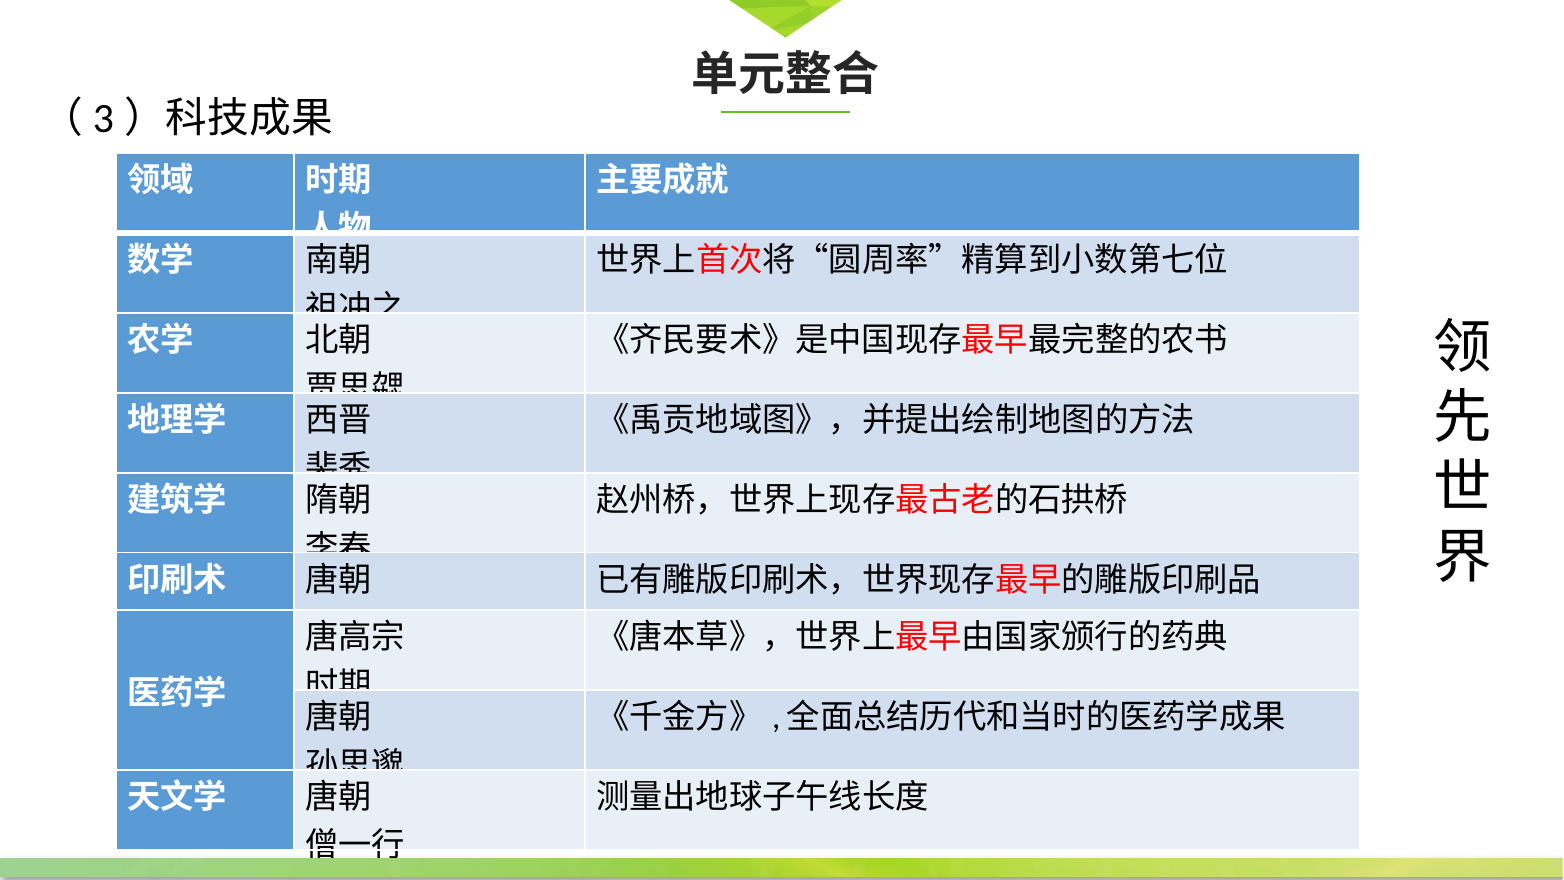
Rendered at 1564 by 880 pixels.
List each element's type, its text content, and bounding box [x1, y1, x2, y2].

table_cell 地理学 [117, 394, 293, 472]
table_cell 测量出地球子午线长度 [586, 771, 1359, 849]
table_cell 唐高宗 时期 [295, 611, 584, 689]
table_cell 《唐本草》，世界上最早由国家颁行的药典 [586, 611, 1359, 689]
table_cell 天文学 [117, 771, 293, 849]
table_cell 印刷术 [117, 553, 293, 609]
table_cell 唐朝 孙思邈 [295, 691, 584, 769]
text_box （3）科技成果 [26, 83, 1108, 149]
table_cell 唐朝 僧一行 [295, 771, 584, 849]
table_cell 已有雕版印刷术，世界现存最早的雕版印刷品 [586, 553, 1359, 609]
table_cell 医药学 [117, 611, 293, 769]
picture [0, 858, 1563, 877]
table_cell 隋朝 李春 [295, 474, 584, 552]
text_box 领先世界 [1418, 301, 1504, 597]
table_cell 数学 [117, 236, 293, 312]
table_cell 《齐民要术》是中国现存最早最完整的农书 [586, 314, 1359, 392]
table_cell 农学 [117, 314, 293, 392]
table_cell 南朝 祖冲之 [295, 236, 584, 312]
table_cell 《禹贡地域图》，并提出绘制地图的方法 [586, 394, 1359, 472]
table_header 领域 [117, 154, 293, 230]
table_cell 赵州桥，世界上现存最古老的石拱桥 [586, 474, 1359, 552]
table_cell 北朝 贾思勰 [295, 314, 584, 392]
table_cell 西晋 裴秀 [295, 394, 584, 472]
table_cell 《千金方》,全面总结历代和当时的医药学成果 [586, 691, 1359, 769]
table_cell 建筑学 [117, 474, 293, 552]
table_cell 世界上首次将“圆周率”精算到小数第七位 [586, 236, 1359, 312]
text_box 单元整合 [676, 35, 895, 83]
table_cell 唐朝 [295, 553, 584, 609]
table_header 主要成就 [586, 154, 1359, 230]
table_header 时期 人物 [295, 154, 584, 230]
text_box [727, 0, 844, 35]
